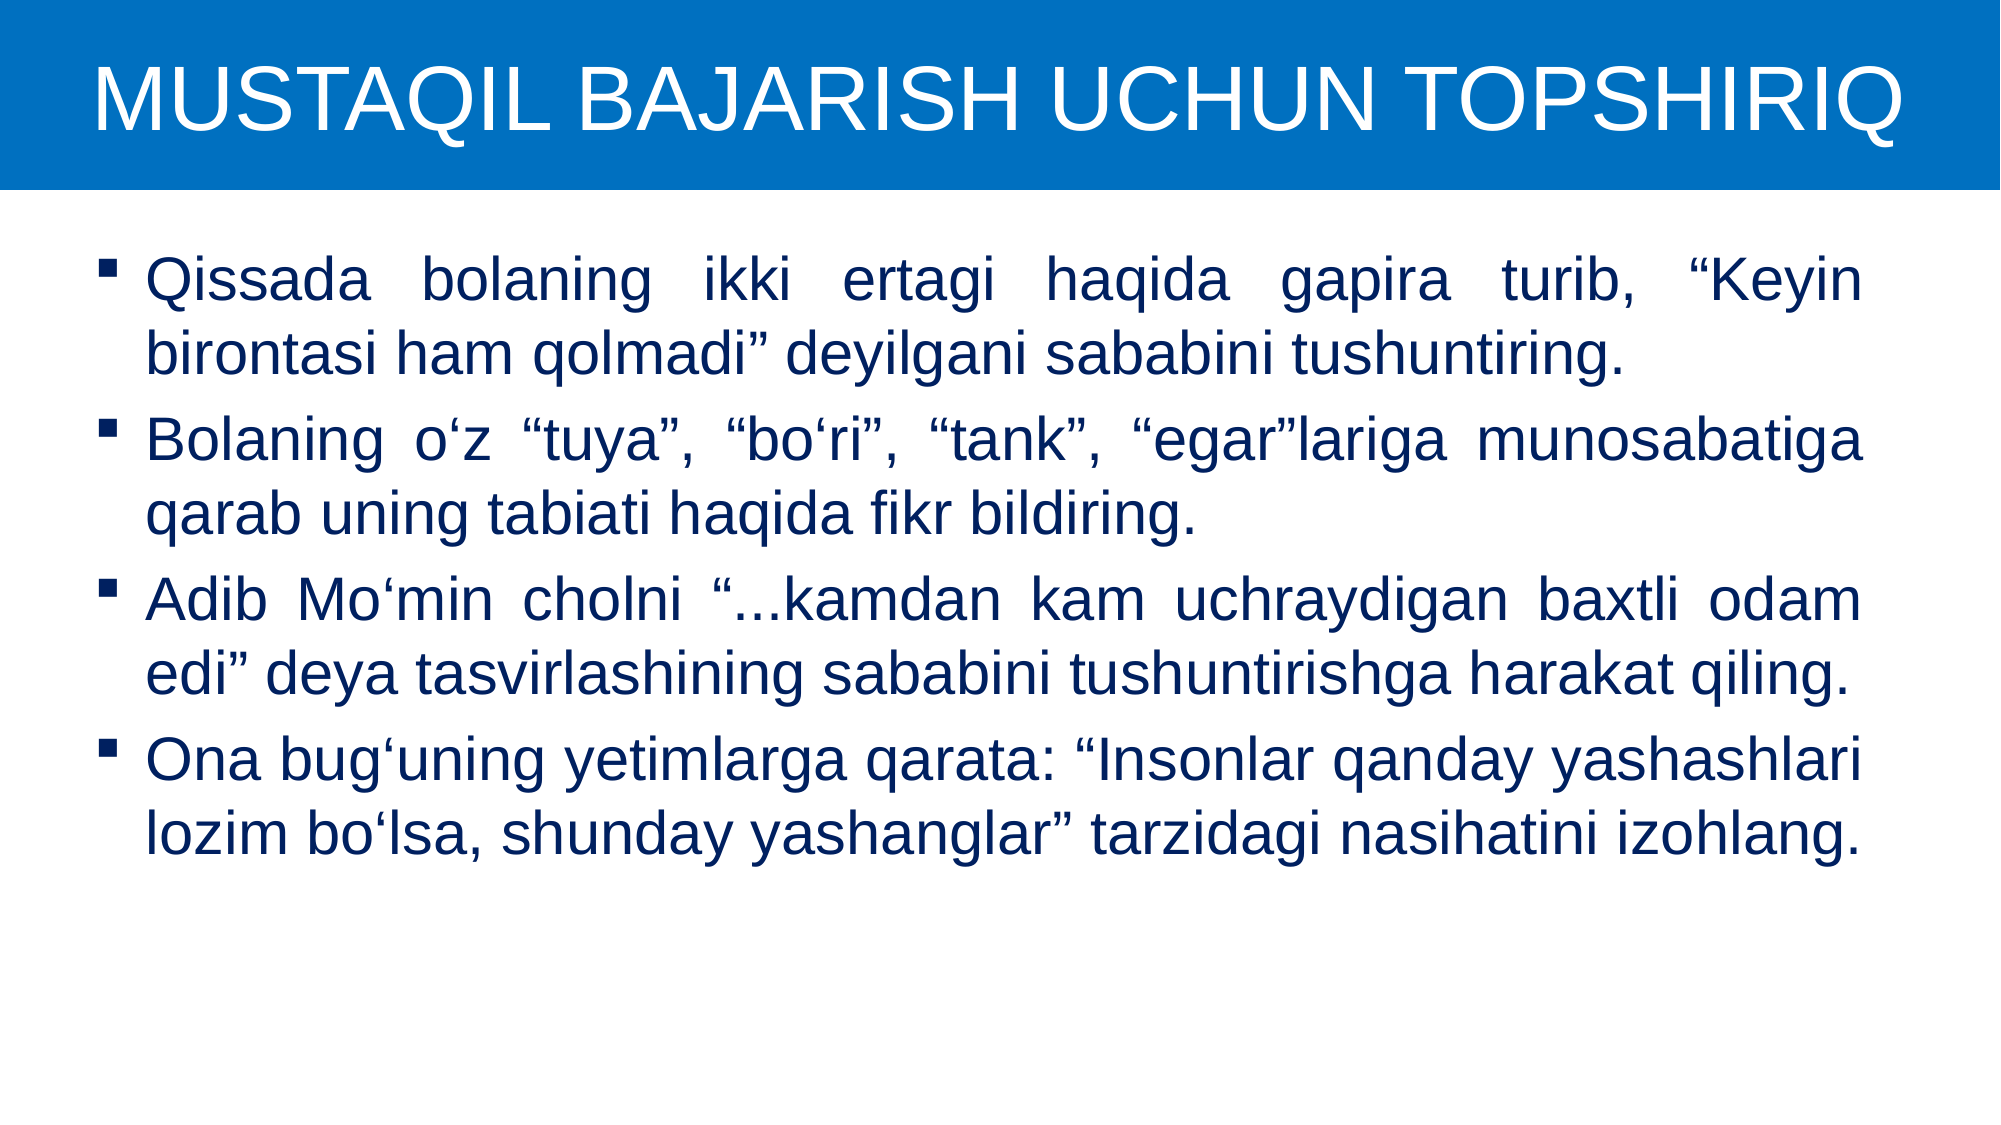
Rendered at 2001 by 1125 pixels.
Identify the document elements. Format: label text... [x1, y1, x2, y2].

list Qissada bolaning ikki ertagi haqida gapira turib, “Keyin birontasi ham qolmadi” deyilgani sababini tushuntiring. Bolaning o‘z “tuya”, “bo‘ri”, “tank”, “egar”lariga munosabatiga qarab uning tabiati haqida fikr bildiring. Adib Mo‘min cholni “...kamdan kam uchraydigan baxtli odam edi” deya tasvirlashining sababini tushuntirishga harakat qiling. Ona bug‘uning yetimlarga qarata: “Insonlar qanday yashashlari lozim bo‘lsa, shunday yashanglar” tarzidagi nasihatini izohlang. [78, 231, 1879, 975]
title MUSTAQIL BAJARISH UCHUN TOPSHIRIQ [0, 0, 2000, 190]
